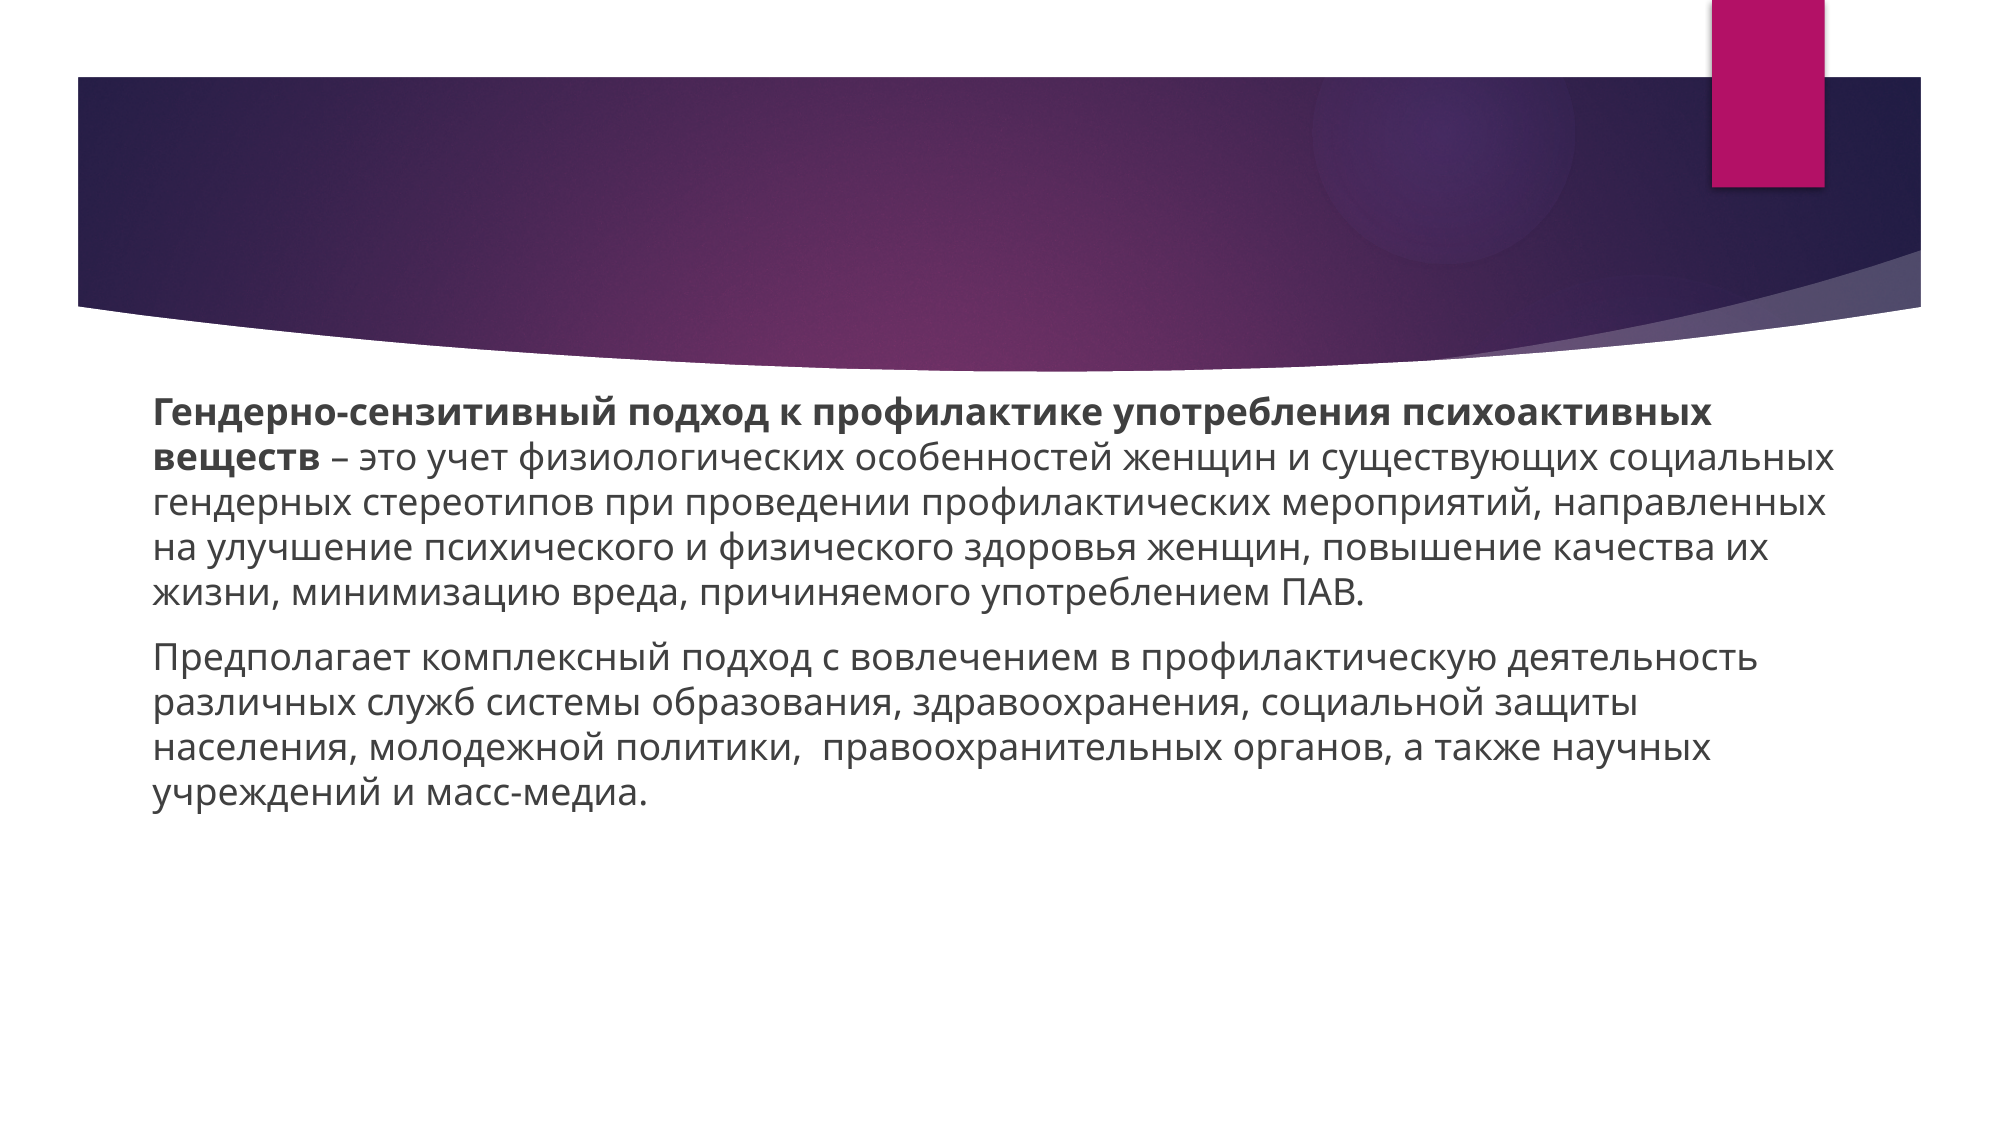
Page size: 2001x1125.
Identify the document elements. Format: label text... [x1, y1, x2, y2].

list Гендерно-сензитивный подход к профилактике употребления психоактивных веществ – это учет физиологических особенностей женщин и существующих социальных гендерных стереотипов при проведении профилактических мероприятий, направленных на улучшение психического и физического здоровья женщин, повышение качества их жизни, минимизацию вреда, причиняемого употреблением ПАВ. Предполагает комплексный подход с вовлечением в профилактическую деятельность различных служб системы образования, здравоохранения, социальной защиты населения, молодежной политики, правоохранительных органов, а также научных учреждений и масс-медиа. [137, 380, 1863, 1014]
